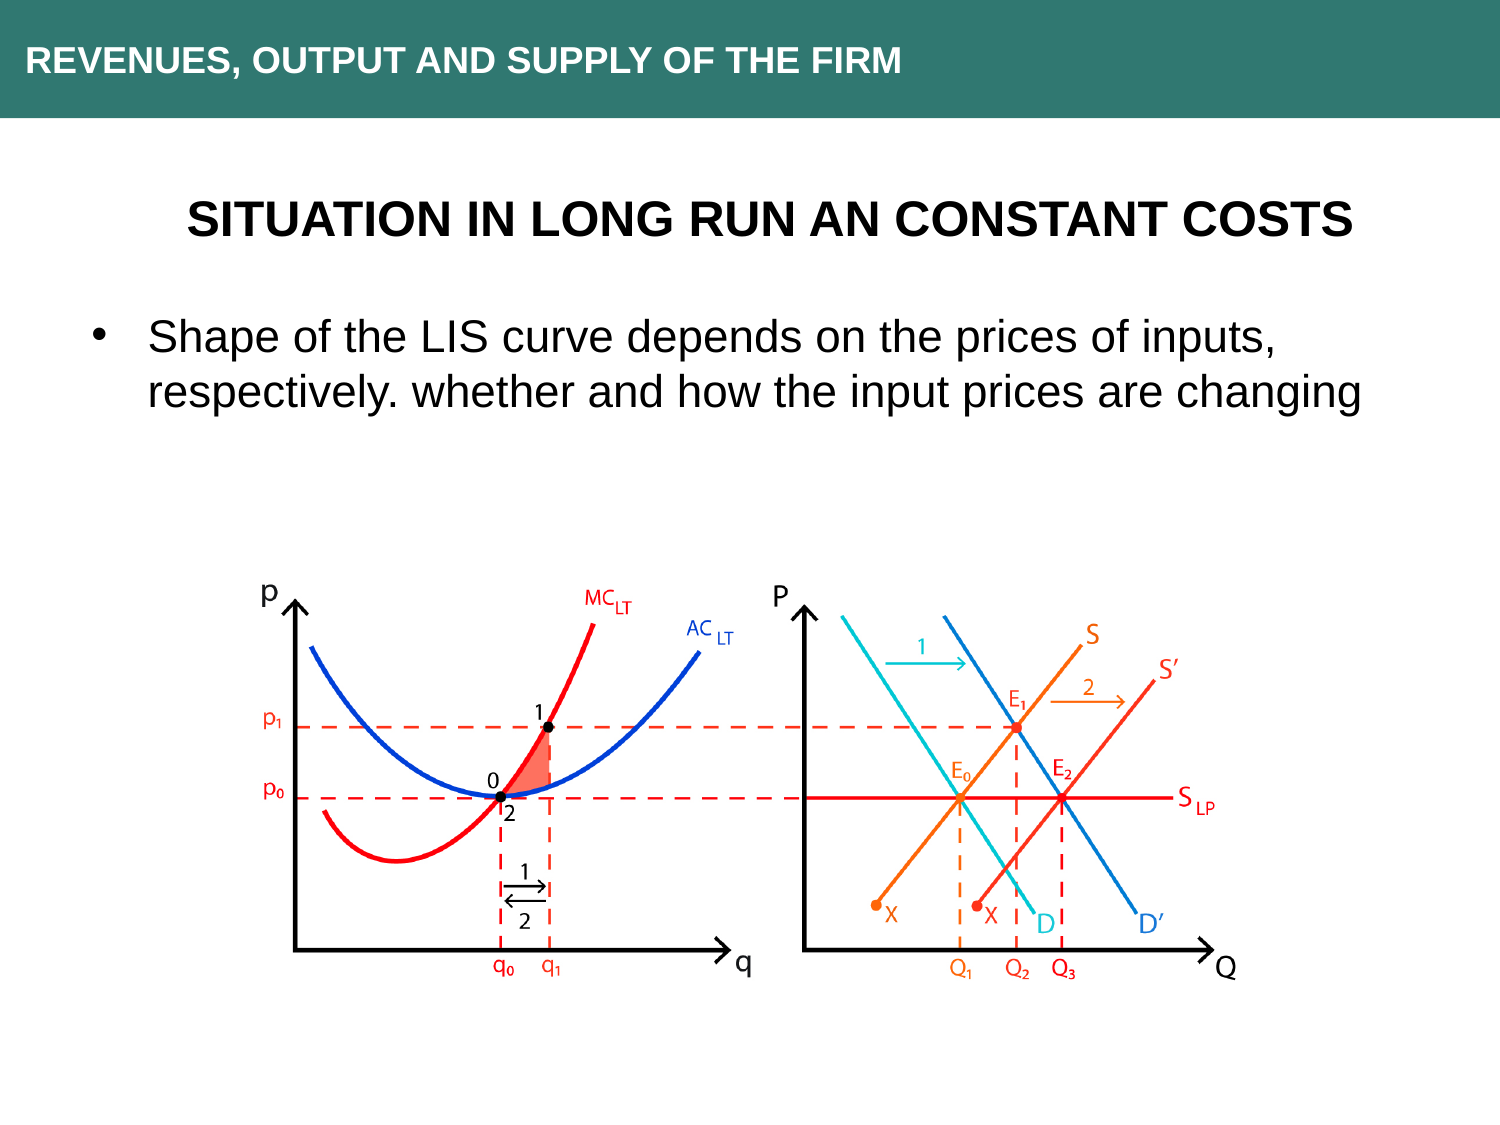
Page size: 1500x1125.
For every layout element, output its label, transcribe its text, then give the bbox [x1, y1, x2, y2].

picture [250, 573, 1250, 988]
text_box REVENUES, OUTPUT AND SUPPLY OF THE FIRM [0, 0, 1500, 120]
text_box SITUATION IN LONG RUN AN CONSTANT COSTS Shape of the LIS curve depends on the prices of inputs, respectively. whether and how the input prices are changing [76, 178, 1465, 484]
